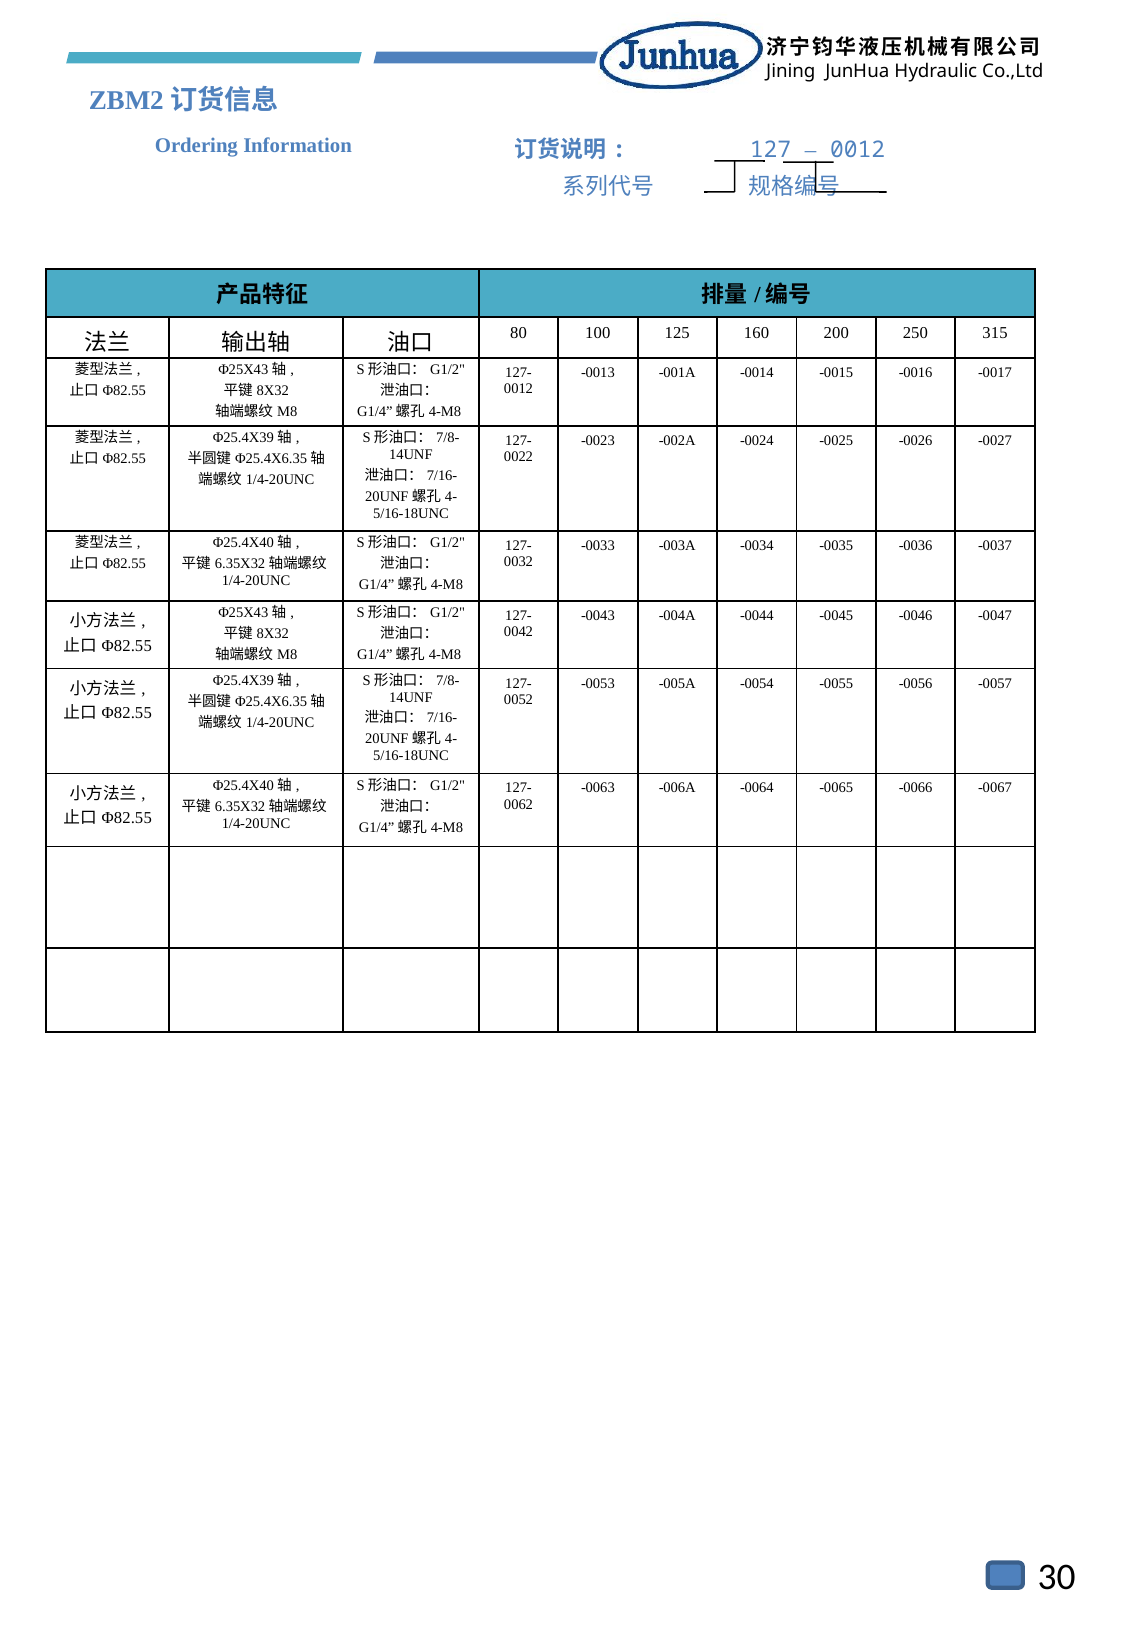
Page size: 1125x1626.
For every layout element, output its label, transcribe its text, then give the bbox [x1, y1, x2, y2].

table_header 产品特征 [47, 270, 478, 316]
table_cell -0016 [877, 359, 954, 425]
table_cell -0037 [956, 532, 1034, 600]
table_cell 菱型法兰, 止口Φ82.55 [47, 359, 168, 425]
text_box [371, 49, 592, 66]
table_cell [639, 847, 716, 947]
table_cell S形油口：G1/2" 泄油口：G1/4”螺孔4-M8 [344, 774, 478, 846]
table_cell -0065 [797, 774, 875, 846]
table_cell -0015 [797, 359, 875, 425]
table_cell -0045 [797, 602, 875, 668]
table_cell [956, 949, 1034, 1031]
table_cell 160 [718, 318, 796, 357]
table_header 排量/编号 [480, 270, 1034, 316]
table_cell -0044 [718, 602, 796, 668]
table_cell -0014 [718, 359, 796, 425]
table_cell Φ25.4X39轴, 半圆键Φ25.4X6.35轴端螺纹1/4-20UNC [170, 669, 342, 773]
table_cell [797, 847, 875, 947]
table_cell -002A [639, 427, 716, 530]
table_cell Φ25.4X39轴, 半圆键Φ25.4X6.35轴端螺纹1/4-20UNC [170, 427, 342, 530]
table_cell [480, 847, 557, 947]
text_box 订货说明: 127 – 0012 系列代号 规格编号 [501, 129, 1065, 232]
table_cell -0024 [718, 427, 796, 530]
table_cell -003A [639, 532, 716, 600]
table_cell -0026 [877, 427, 954, 530]
table_cell [956, 847, 1034, 947]
table_cell -0046 [877, 602, 954, 668]
table_cell -0063 [559, 774, 637, 846]
table_cell -0043 [559, 602, 637, 668]
table_cell -0033 [559, 532, 637, 600]
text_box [987, 1544, 1116, 1606]
table_cell S形油口：7/8-14UNF 泄油口：7/16-20UNF螺孔4-5/16-18UNC [344, 427, 478, 530]
table_cell [559, 949, 637, 1031]
text_box [64, 50, 364, 66]
table_cell [47, 949, 168, 1031]
table_cell [559, 847, 637, 947]
table_cell -0053 [559, 669, 637, 773]
table_cell Φ25.4X40轴, 平键6.35X32轴端螺纹1/4-20UNC [170, 532, 342, 600]
table_cell 油口 [344, 318, 478, 357]
table_cell -0064 [718, 774, 796, 846]
table_cell -005A [639, 669, 716, 773]
table_cell 菱型法兰, 止口Φ82.55 [47, 532, 168, 600]
table_cell [639, 949, 716, 1031]
table_cell S形油口：G1/2" 泄油口：G1/4”螺孔4-M8 [344, 359, 478, 425]
table_cell Φ25X43轴, 平键8X32 轴端螺纹M8 [170, 602, 342, 668]
table_cell Φ25.4X40轴, 平键6.35X32轴端螺纹1/4-20UNC [170, 774, 342, 846]
table_cell [877, 949, 954, 1031]
table_cell 小方法兰, 止口Φ82.55 [47, 774, 168, 846]
table_cell 小方法兰, 止口Φ82.55 [47, 602, 168, 668]
table_cell -0066 [877, 774, 954, 846]
table_cell 127-0052 [480, 669, 557, 773]
picture [597, 12, 764, 93]
table_cell 127-0012 [480, 359, 557, 425]
table_cell 125 [639, 318, 716, 357]
table_cell -0025 [797, 427, 875, 530]
table_cell -0013 [559, 359, 637, 425]
table_cell 127-0062 [480, 774, 557, 846]
table_cell S形油口：G1/2" 泄油口：G1/4”螺孔4-M8 [344, 532, 478, 600]
table_cell 法兰 [47, 318, 168, 357]
table_cell [797, 949, 875, 1031]
table_cell 输出轴 [170, 318, 342, 357]
table_cell 200 [797, 318, 875, 357]
table_cell -0035 [797, 532, 875, 600]
table_cell -0017 [956, 359, 1034, 425]
table_cell S形油口：G1/2" 泄油口：G1/4”螺孔4-M8 [344, 602, 478, 668]
table_cell 80 [480, 318, 557, 357]
table_cell -0036 [877, 532, 954, 600]
table_cell -0047 [956, 602, 1034, 668]
table_cell -001A [639, 359, 716, 425]
table_cell 100 [559, 318, 637, 357]
table_cell [877, 847, 954, 947]
table_cell [480, 949, 557, 1031]
table_cell -0027 [956, 427, 1034, 530]
table_cell [718, 847, 796, 947]
table_cell 250 [877, 318, 954, 357]
table_cell [170, 949, 342, 1031]
table_cell [47, 847, 168, 947]
table_cell [170, 847, 342, 947]
table_cell -0067 [956, 774, 1034, 846]
text_box 济宁钧华液压机械有限公司 Jining JunHua Hydraulic Co.,Ltd [768, 26, 1125, 89]
table_cell -006A [639, 774, 716, 846]
table_cell -0057 [956, 669, 1034, 773]
table_cell 127-0022 [480, 427, 557, 530]
table_cell -0055 [797, 669, 875, 773]
table_cell Φ25X43轴, 平键8X32 轴端螺纹M8 [170, 359, 342, 425]
table_cell 127-0032 [480, 532, 557, 600]
table_cell -004A [639, 602, 716, 668]
table_cell -0054 [718, 669, 796, 773]
table_cell [344, 847, 478, 947]
table_cell [718, 949, 796, 1031]
table_cell -0023 [559, 427, 637, 530]
table_cell S形油口：7/8-14UNF 泄油口：7/16-20UNF螺孔4-5/16-18UNC [344, 669, 478, 773]
table_cell -0034 [718, 532, 796, 600]
table_cell -0056 [877, 669, 954, 773]
table_cell 127-0042 [480, 602, 557, 668]
table_cell [344, 949, 478, 1031]
text_box ZBM2订货信息 Ordering Information [76, 80, 512, 165]
table_cell 菱型法兰, 止口Φ82.55 [47, 427, 168, 530]
table_cell 小方法兰, 止口Φ82.55 [47, 669, 168, 773]
table_cell 315 [956, 318, 1034, 357]
